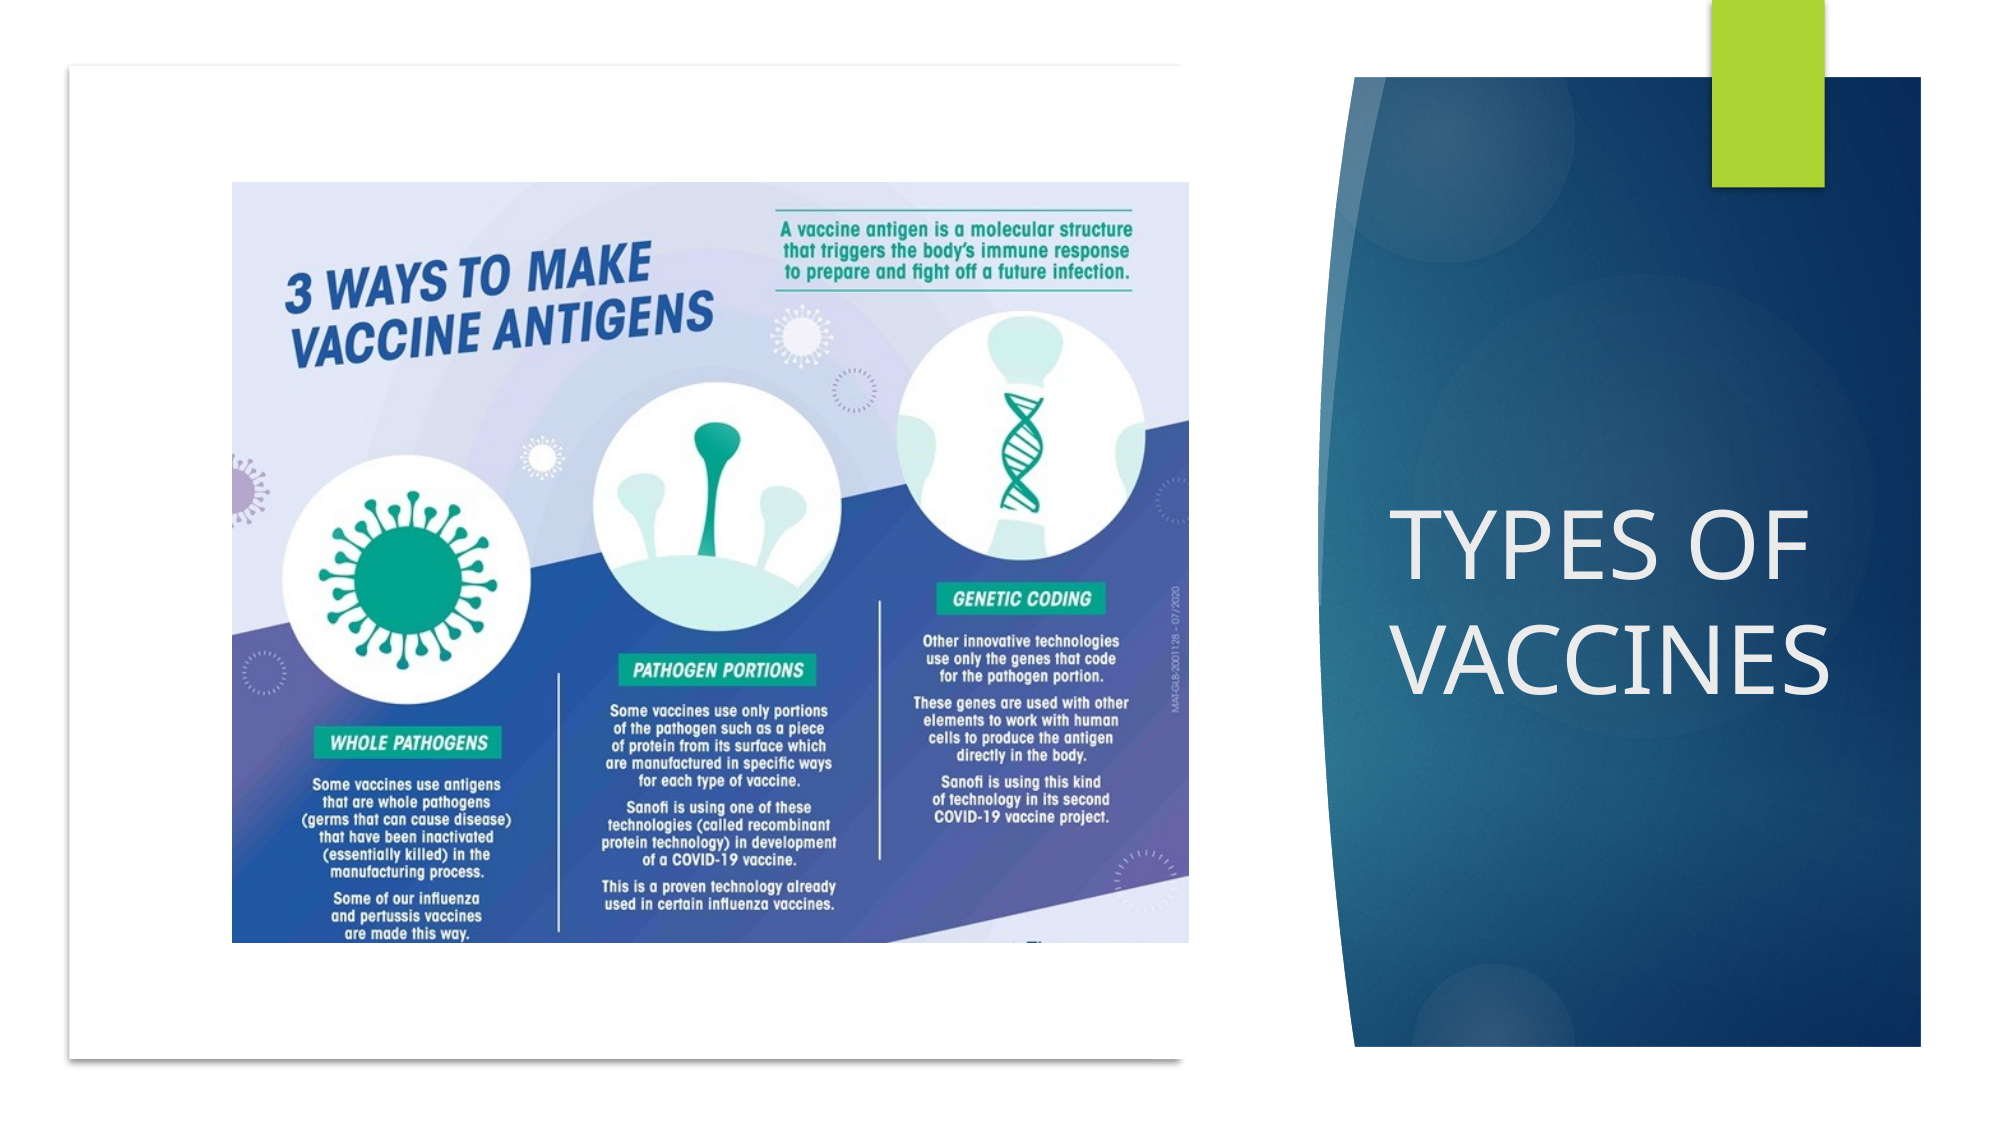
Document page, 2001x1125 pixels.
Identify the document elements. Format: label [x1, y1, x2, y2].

text_box [0, 0, 2000, 1125]
text_box [69, 64, 1367, 1060]
list [231, 182, 1190, 943]
